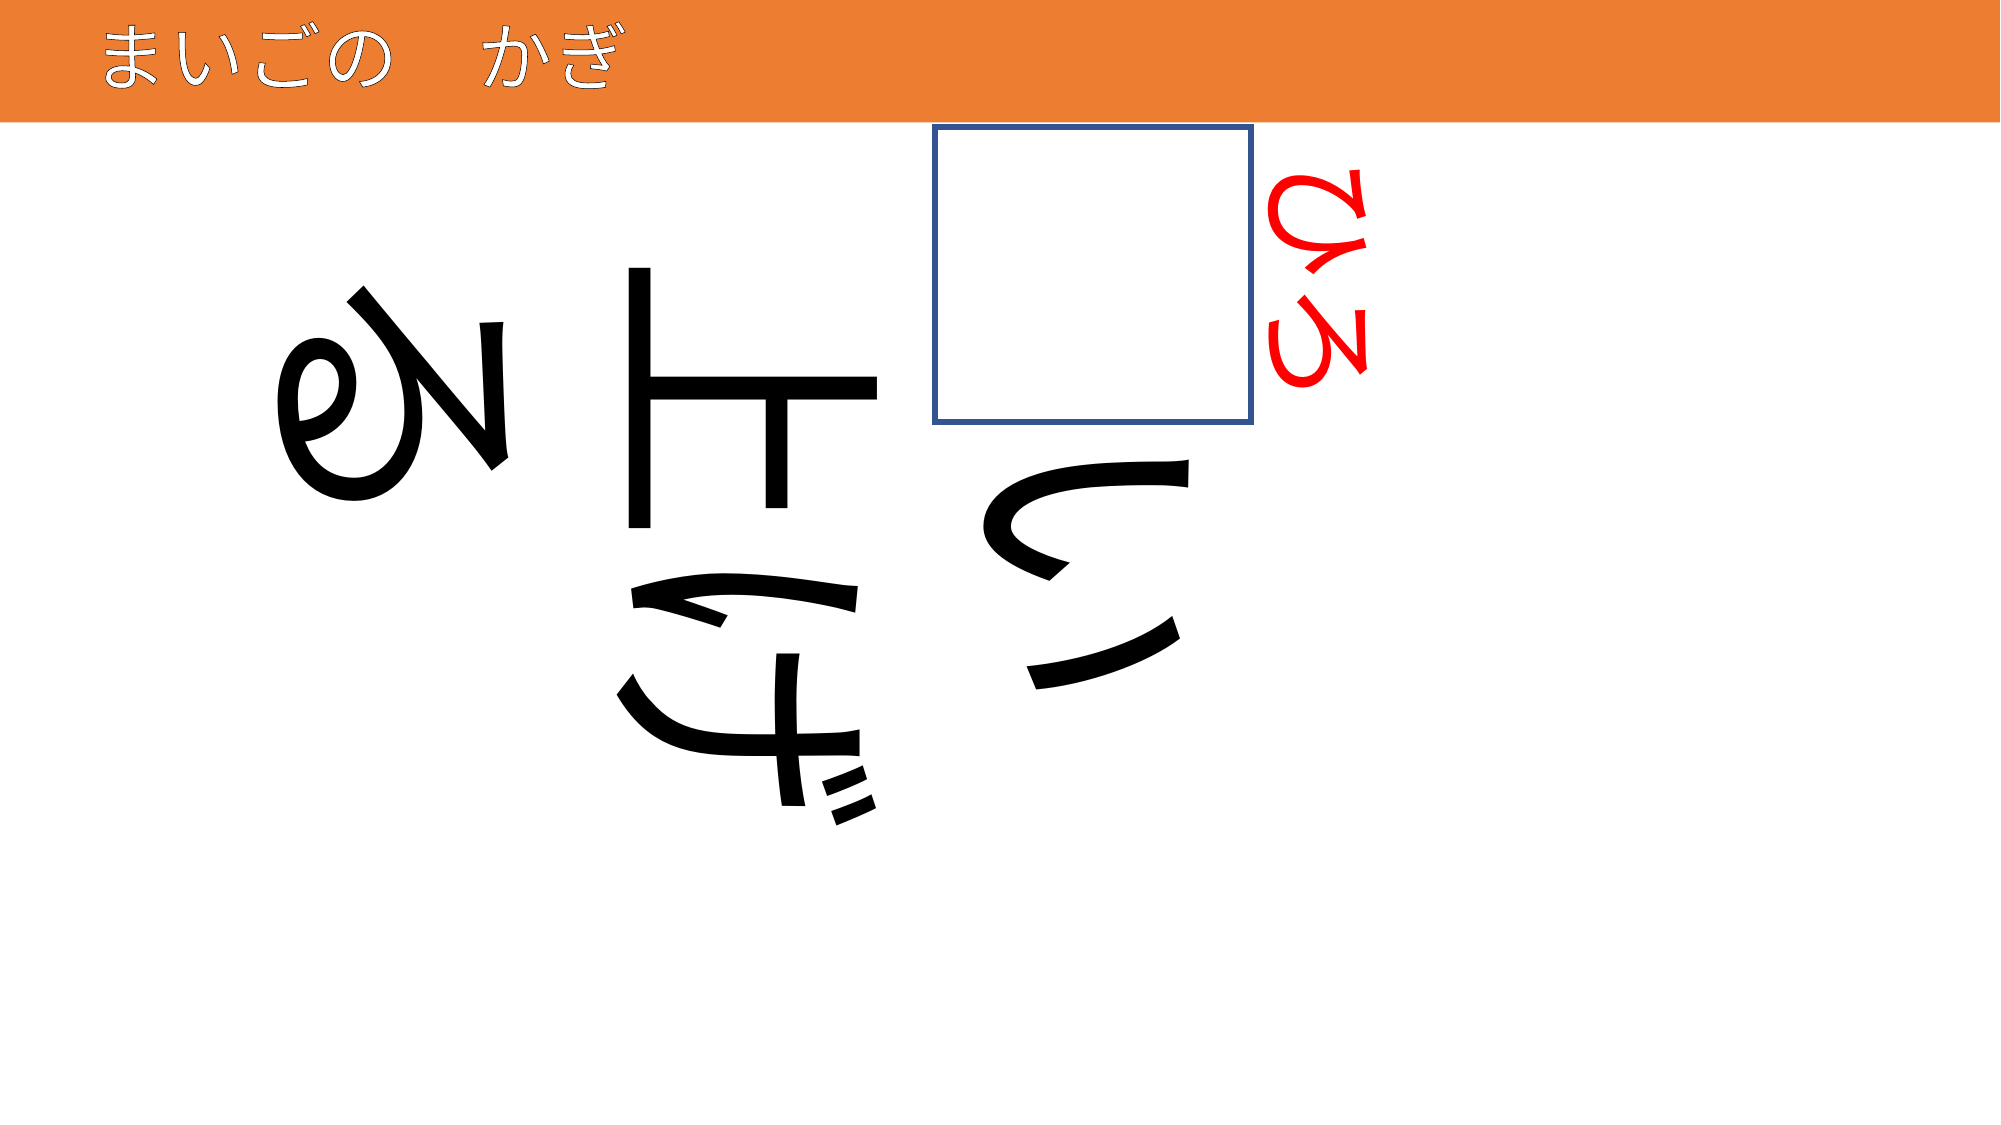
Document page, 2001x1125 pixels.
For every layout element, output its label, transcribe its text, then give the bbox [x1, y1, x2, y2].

title まいごの かぎ [0, 0, 1712, 123]
text_box 上げる [553, 238, 936, 1125]
text_box ひろ [1252, 141, 1408, 410]
text_box 拾い [936, 410, 1284, 1006]
text_box 拾い [902, 119, 1284, 238]
text_box [934, 126, 1252, 423]
slide_number 80 [1712, 0, 2000, 123]
